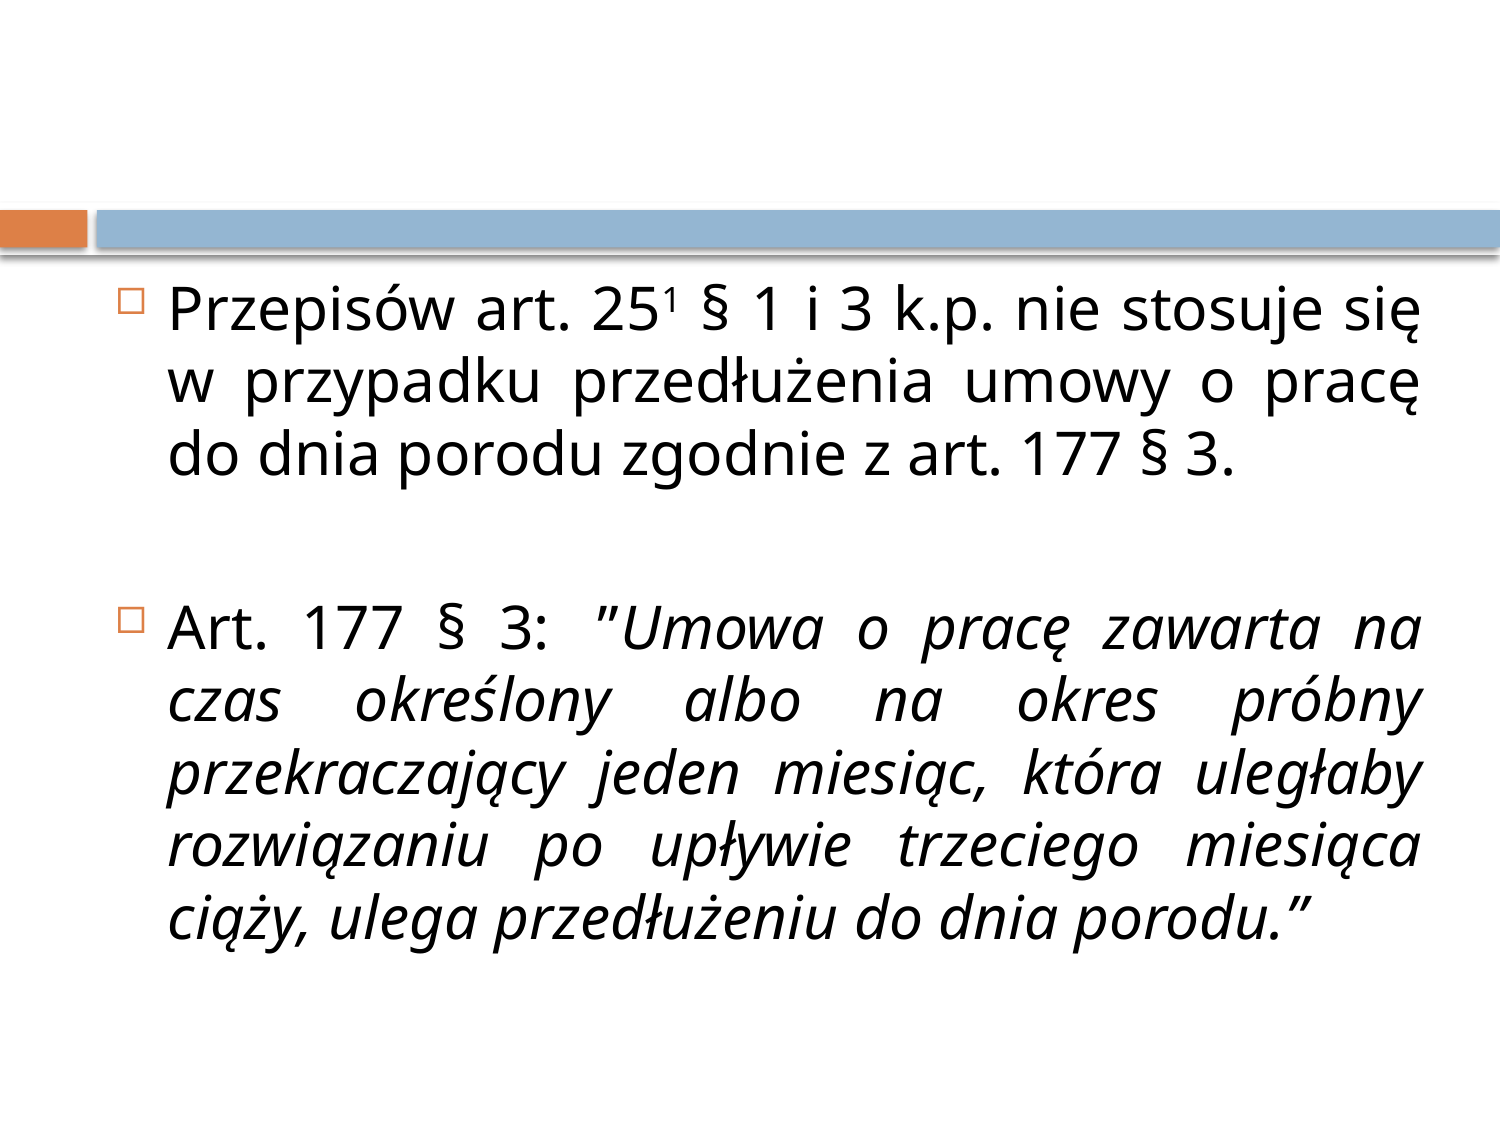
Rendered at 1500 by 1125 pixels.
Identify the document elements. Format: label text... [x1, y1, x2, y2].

list Przepisów art. 251 § 1 i 3 k.p. nie stosuje się w przypadku przedłużenia umowy o pracę do dnia porodu zgodnie z art. 177 § 3. Art. 177 § 3: ”Umowa o pracę zawarta na czas określony albo na okres próbny przekraczający jeden miesiąc, która uległaby rozwiązaniu po upływie trzeciego miesiąca ciąży, ulega przedłużeniu do dnia porodu.” [100, 262, 1438, 1000]
